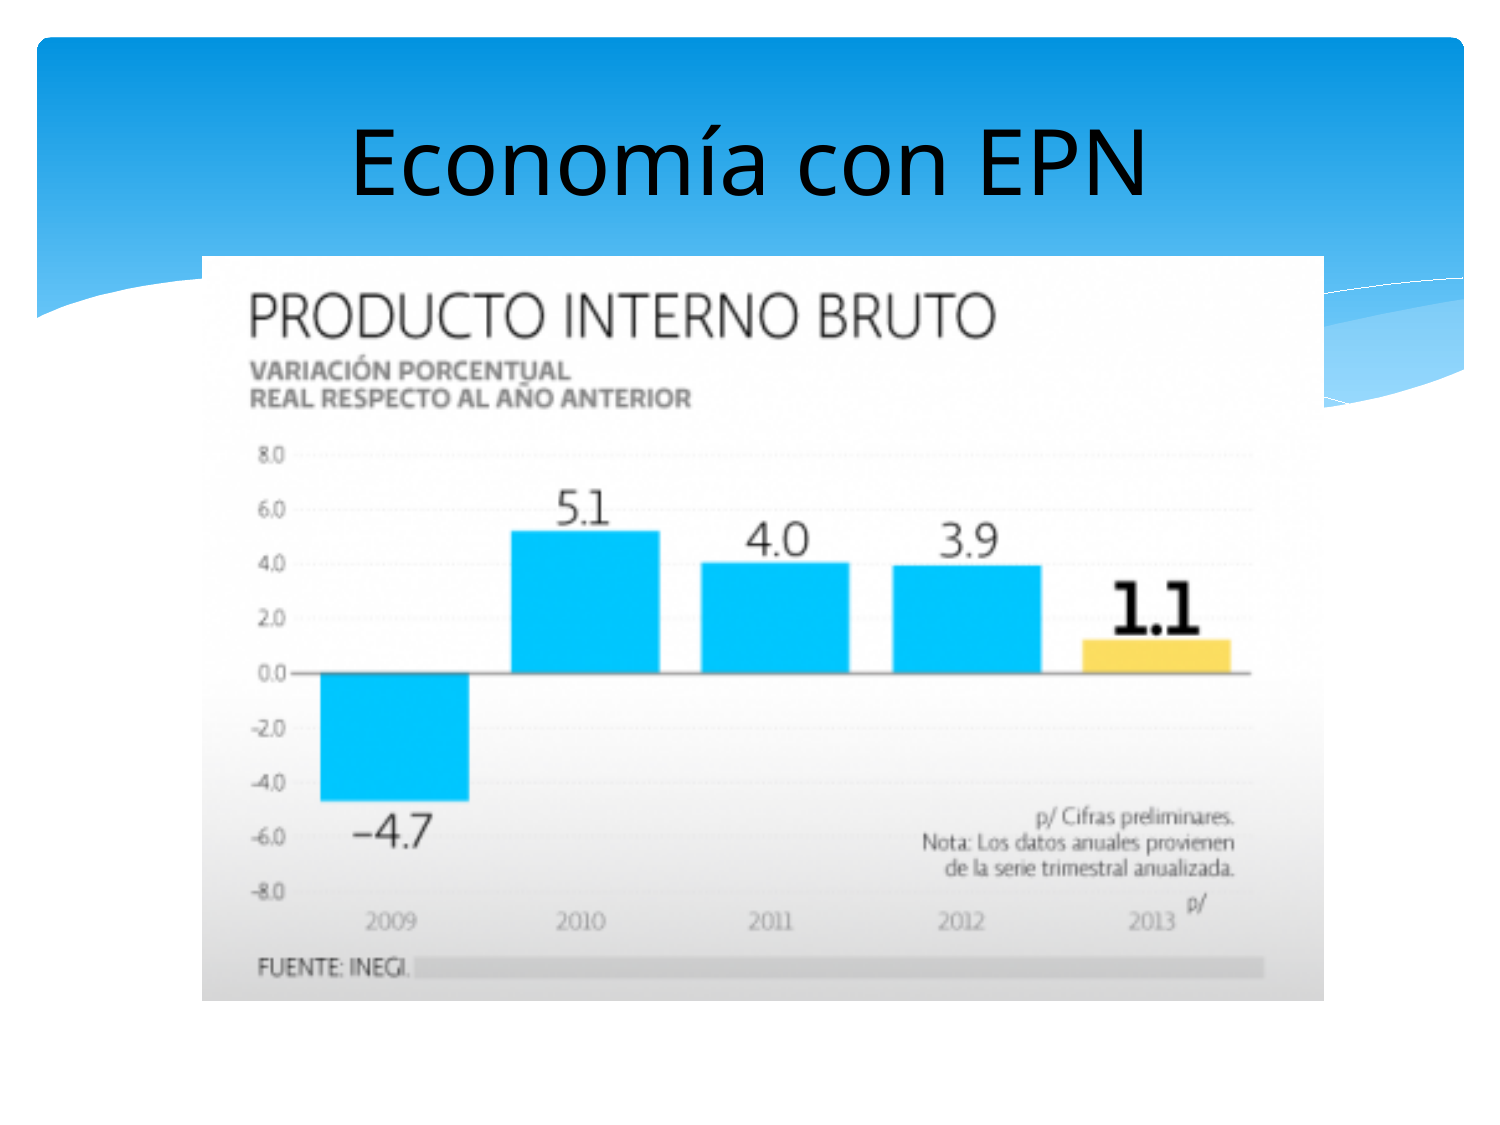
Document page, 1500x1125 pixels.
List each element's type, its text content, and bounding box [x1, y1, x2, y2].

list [0, 256, 1500, 1001]
title Economía con EPN [75, 55, 1425, 255]
